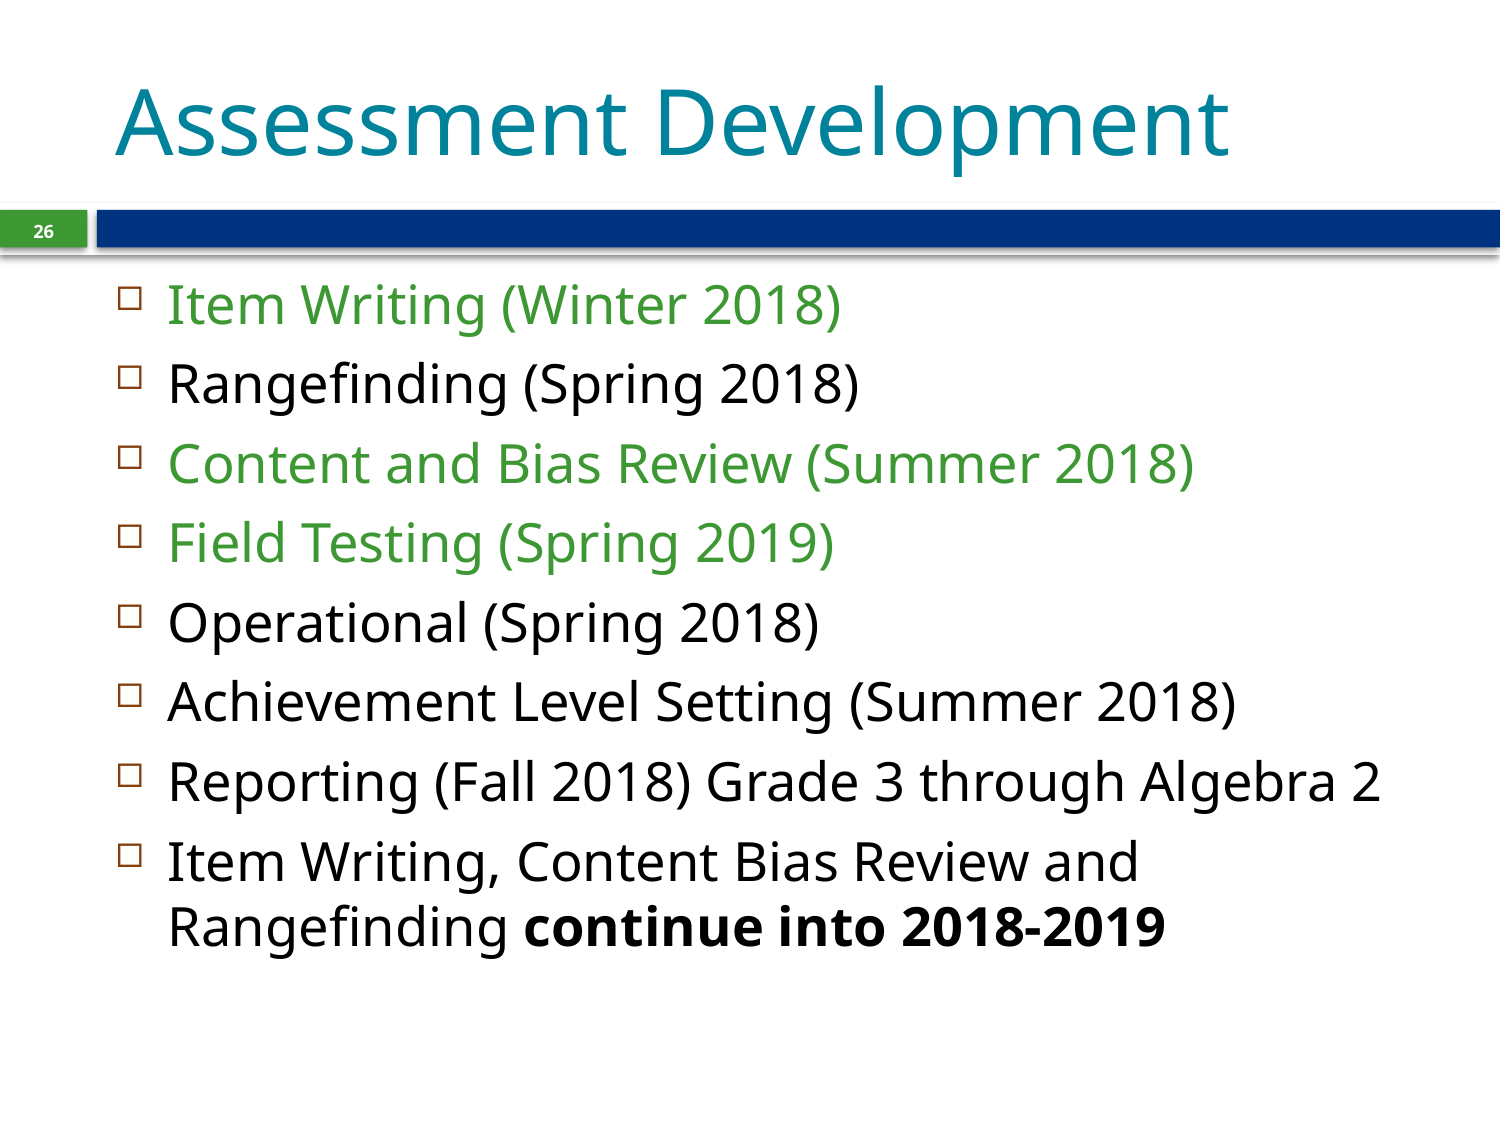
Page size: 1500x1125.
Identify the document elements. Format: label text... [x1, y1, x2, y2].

list Item Writing (Winter 2018) Rangefinding (Spring 2018) Content and Bias Review (Summer 2018) Field Testing (Spring 2019) Operational (Spring 2018) Achievement Level Setting (Summer 2018) Reporting (Fall 2018) Grade 3 through Algebra 2 Item Writing, Content Bias Review and Rangefinding continue into 2018-2019 [100, 262, 1439, 1001]
title Assessment Development [100, 37, 1439, 201]
slide_number 26 [0, 212, 88, 253]
